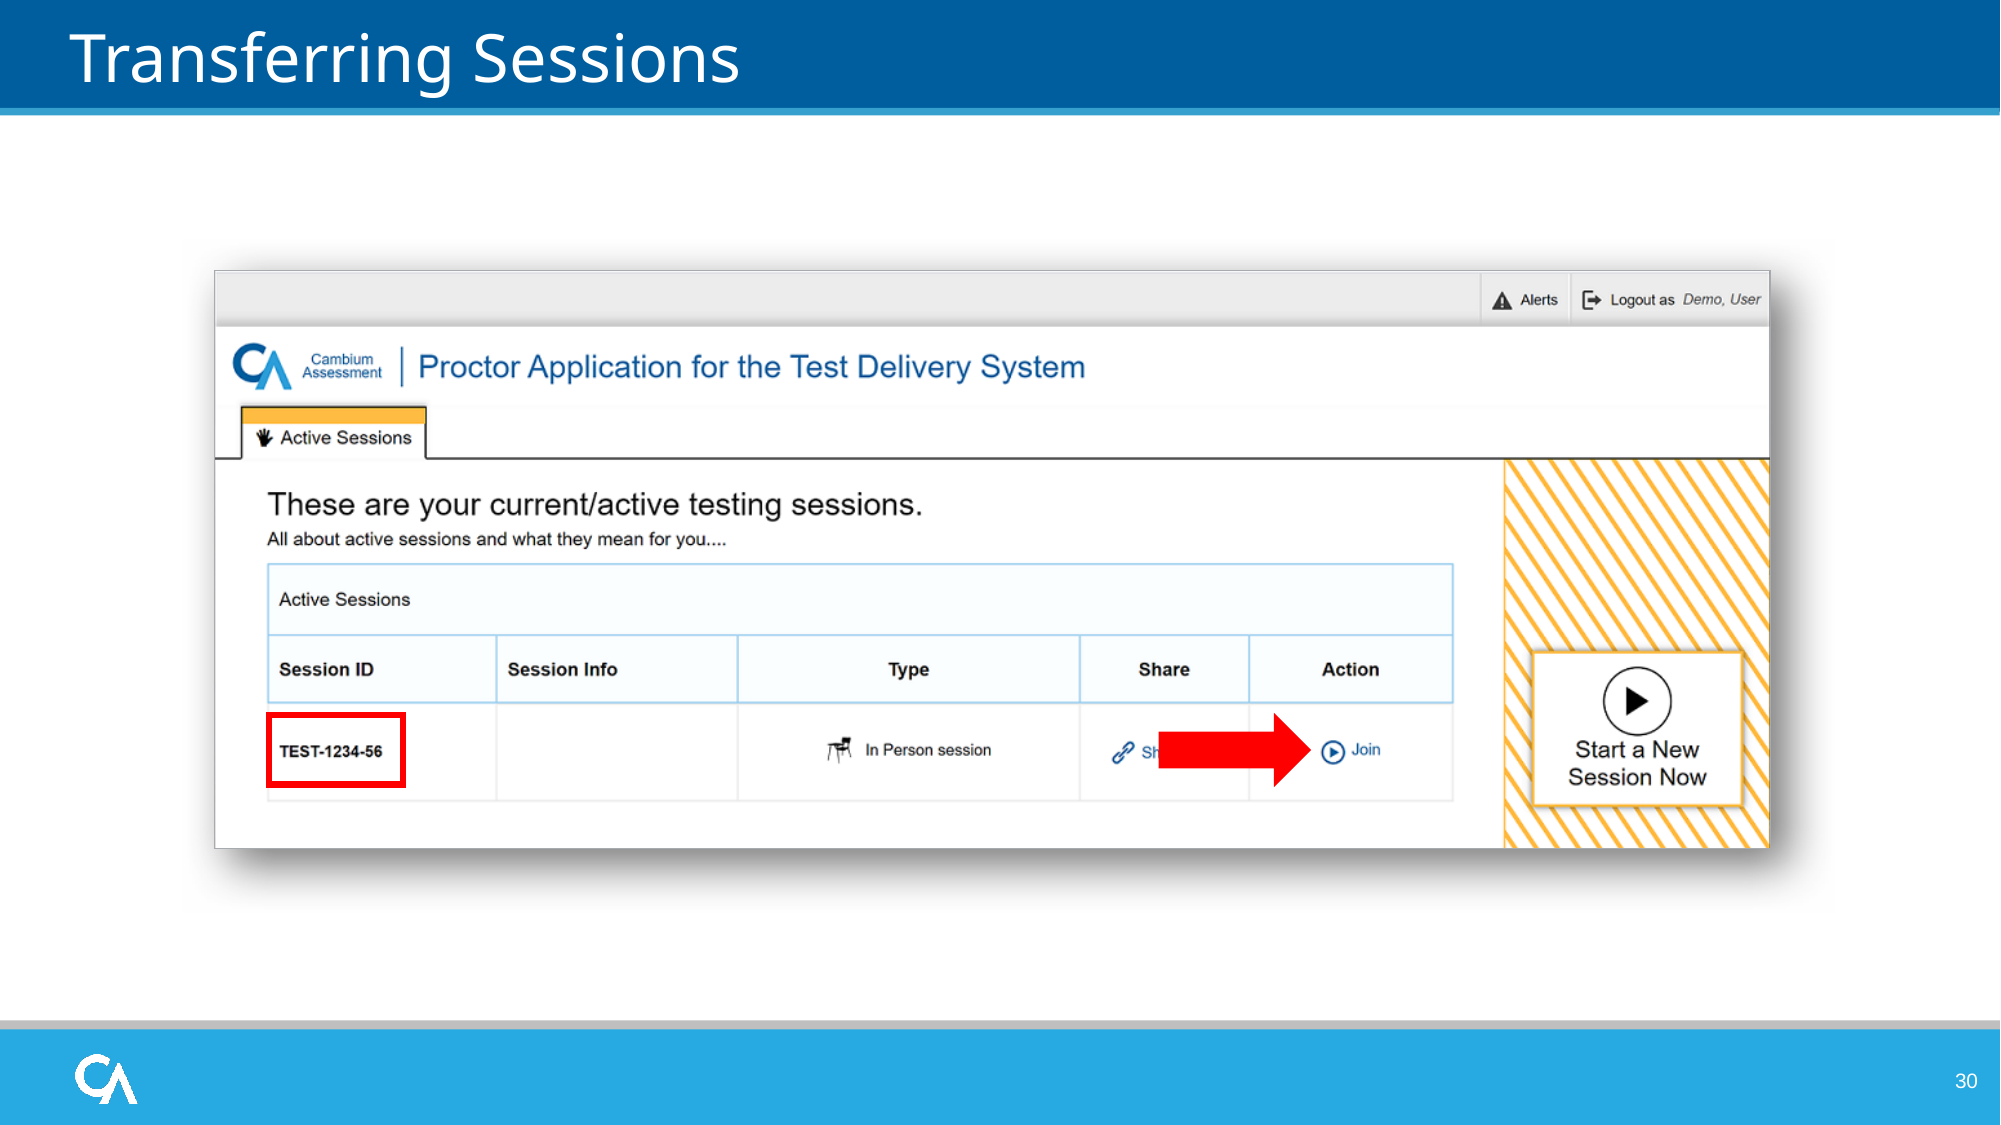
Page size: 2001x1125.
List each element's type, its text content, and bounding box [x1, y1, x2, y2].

picture [214, 270, 1771, 849]
slide_number 30 [1877, 1057, 1993, 1103]
picture [75, 1054, 138, 1104]
title Transferring Sessions [69, 10, 1878, 96]
